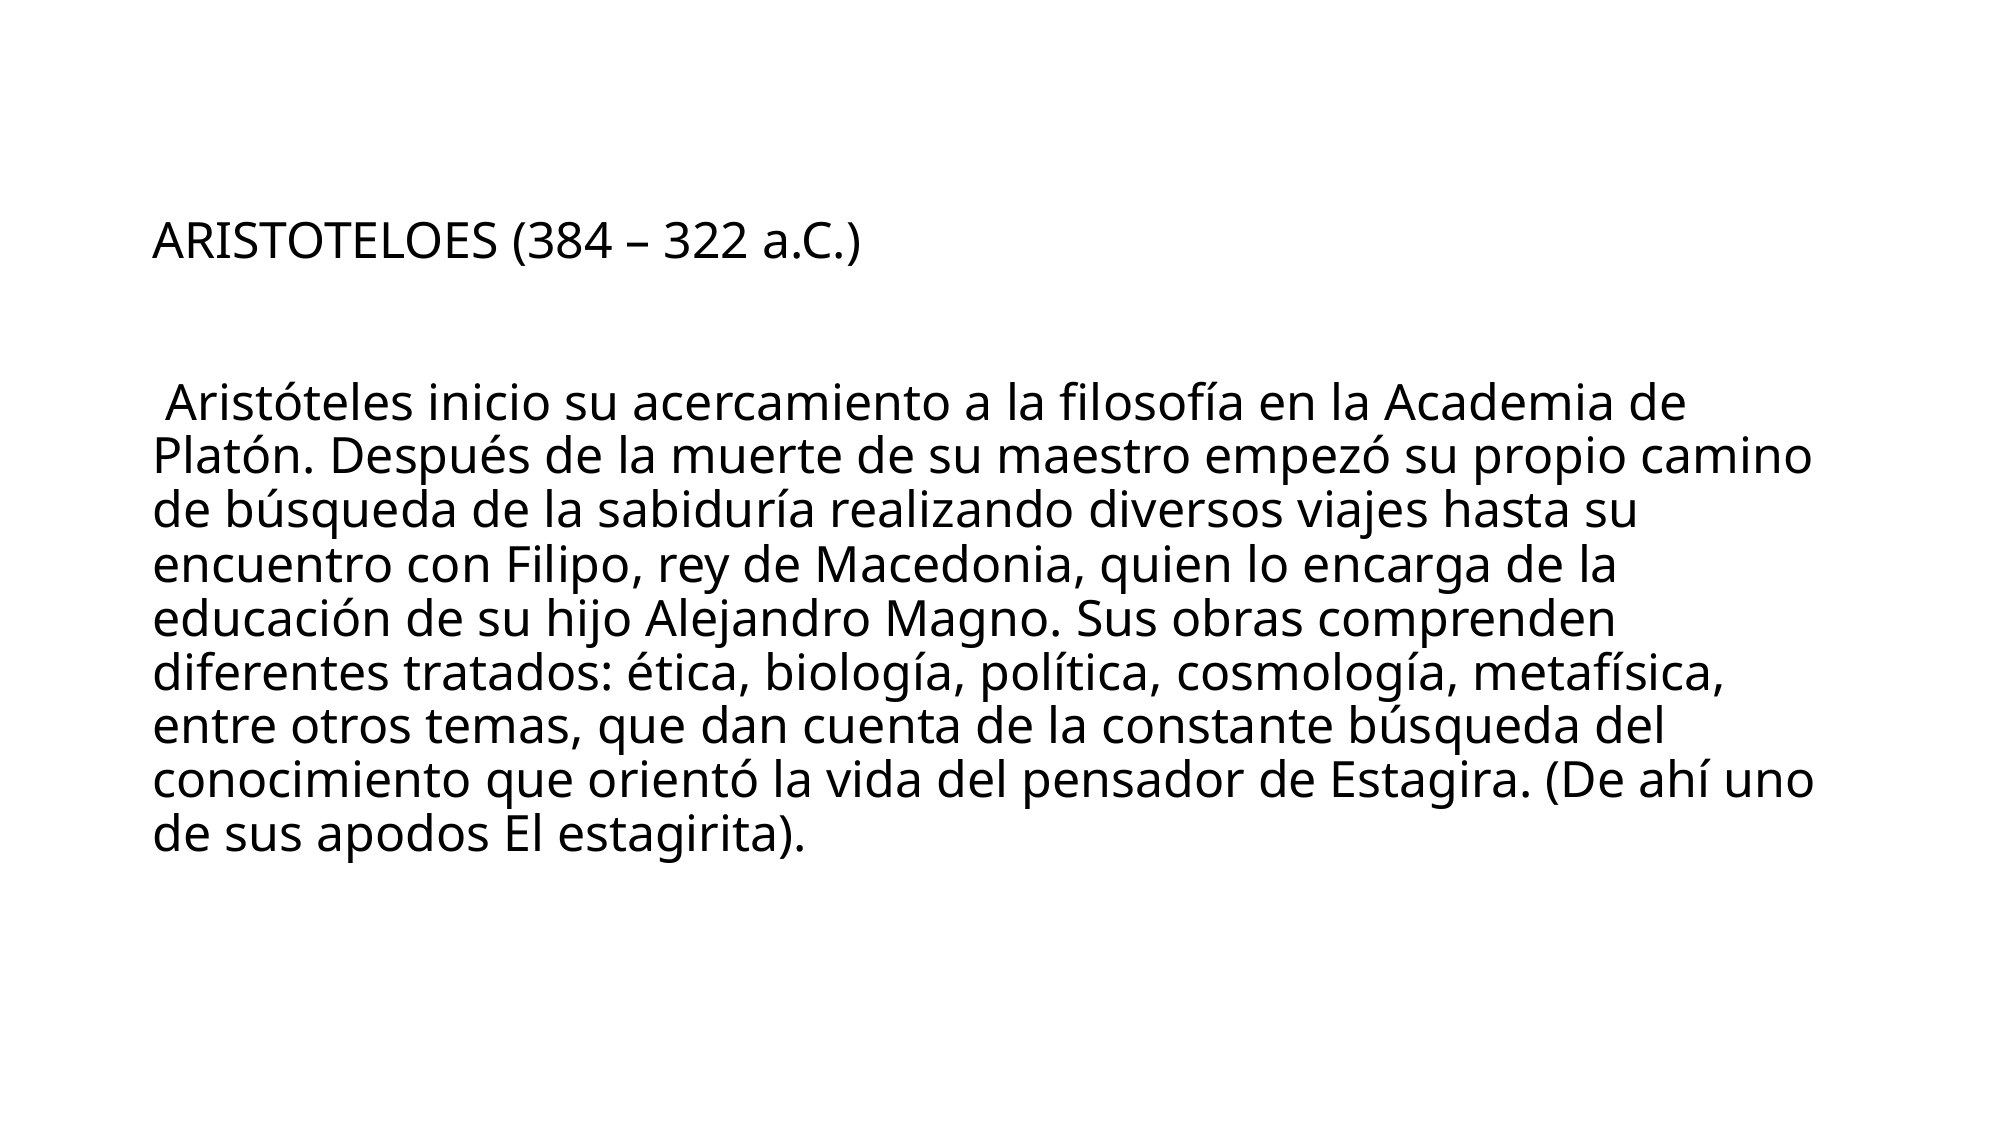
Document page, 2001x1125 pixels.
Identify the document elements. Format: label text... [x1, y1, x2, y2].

title ARISTOTELOES (384 – 322 a.C.) Aristóteles inicio su acercamiento a la filosofía en la Academia de Platón. Después de la muerte de su maestro empezó su propio camino de búsqueda de la sabiduría realizando diversos viajes hasta su encuentro con Filipo, rey de Macedonia, quien lo encarga de la educación de su hijo Alejandro Magno. Sus obras comprenden diferentes tratados: ética, biología, política, cosmología, metafísica, entre otros temas, que dan cuenta de la constante búsqueda del conocimiento que orientó la vida del pensador de Estagira. (De ahí uno de sus apodos El estagirita). [137, 59, 1863, 1018]
